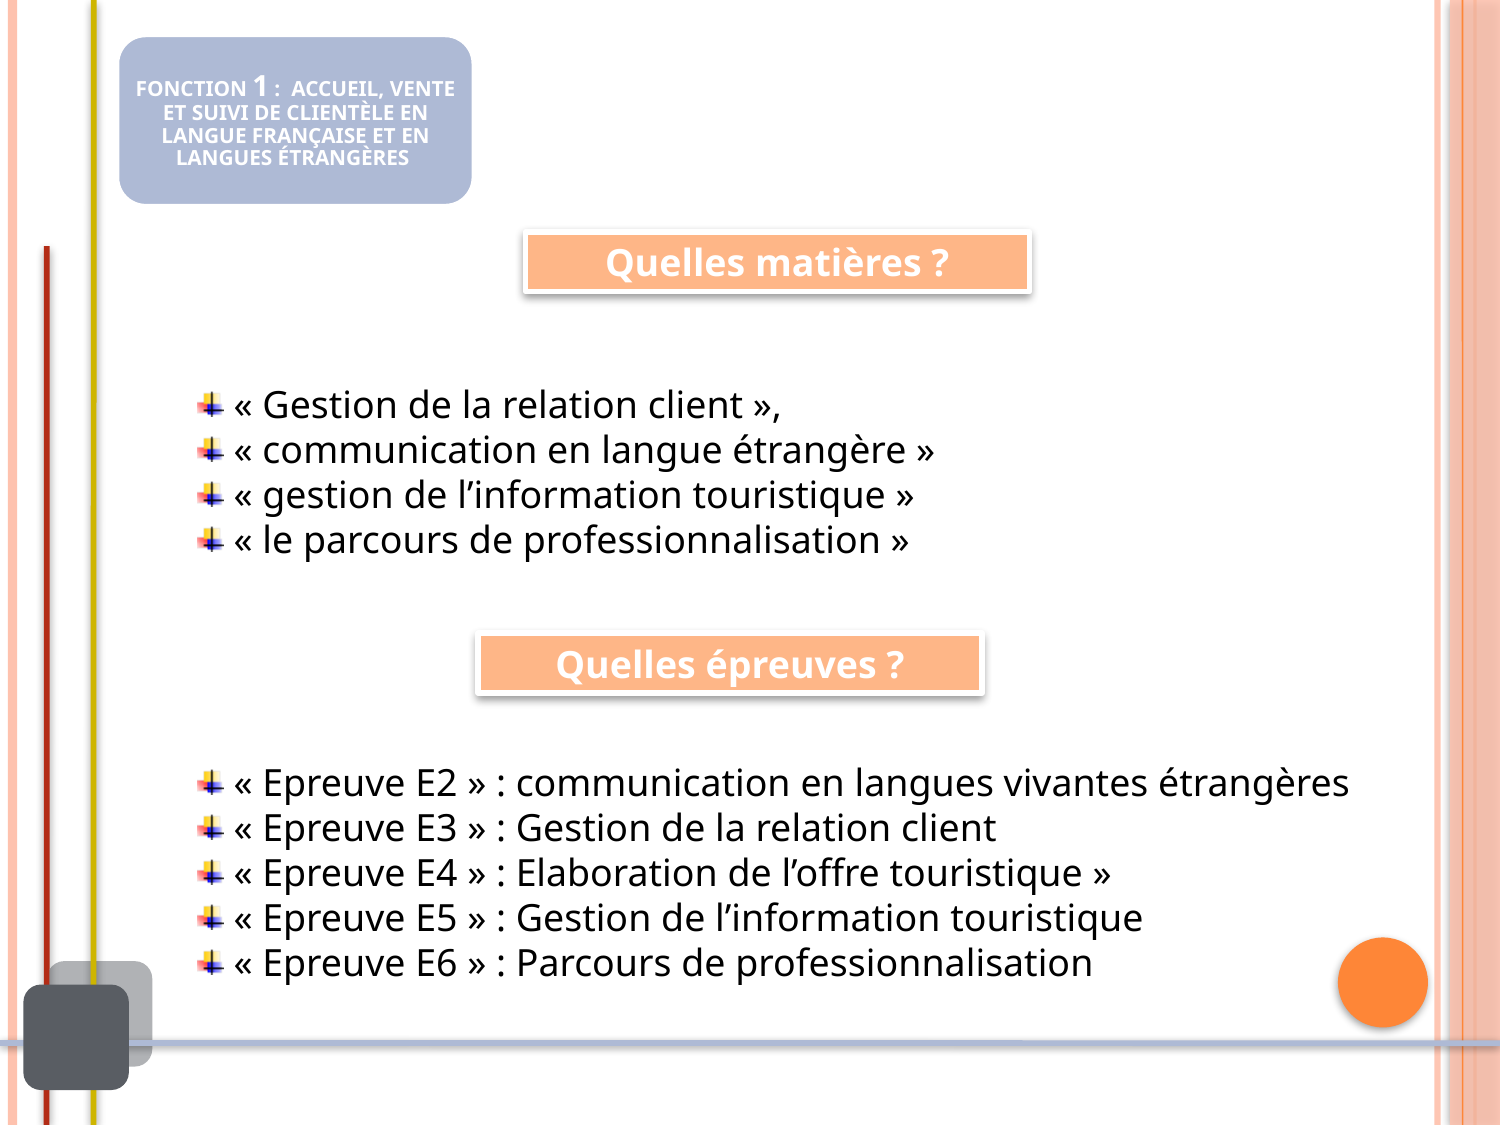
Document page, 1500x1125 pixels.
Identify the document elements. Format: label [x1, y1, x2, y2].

text_box [0, 0, 1500, 1125]
text_box [116, 34, 475, 207]
